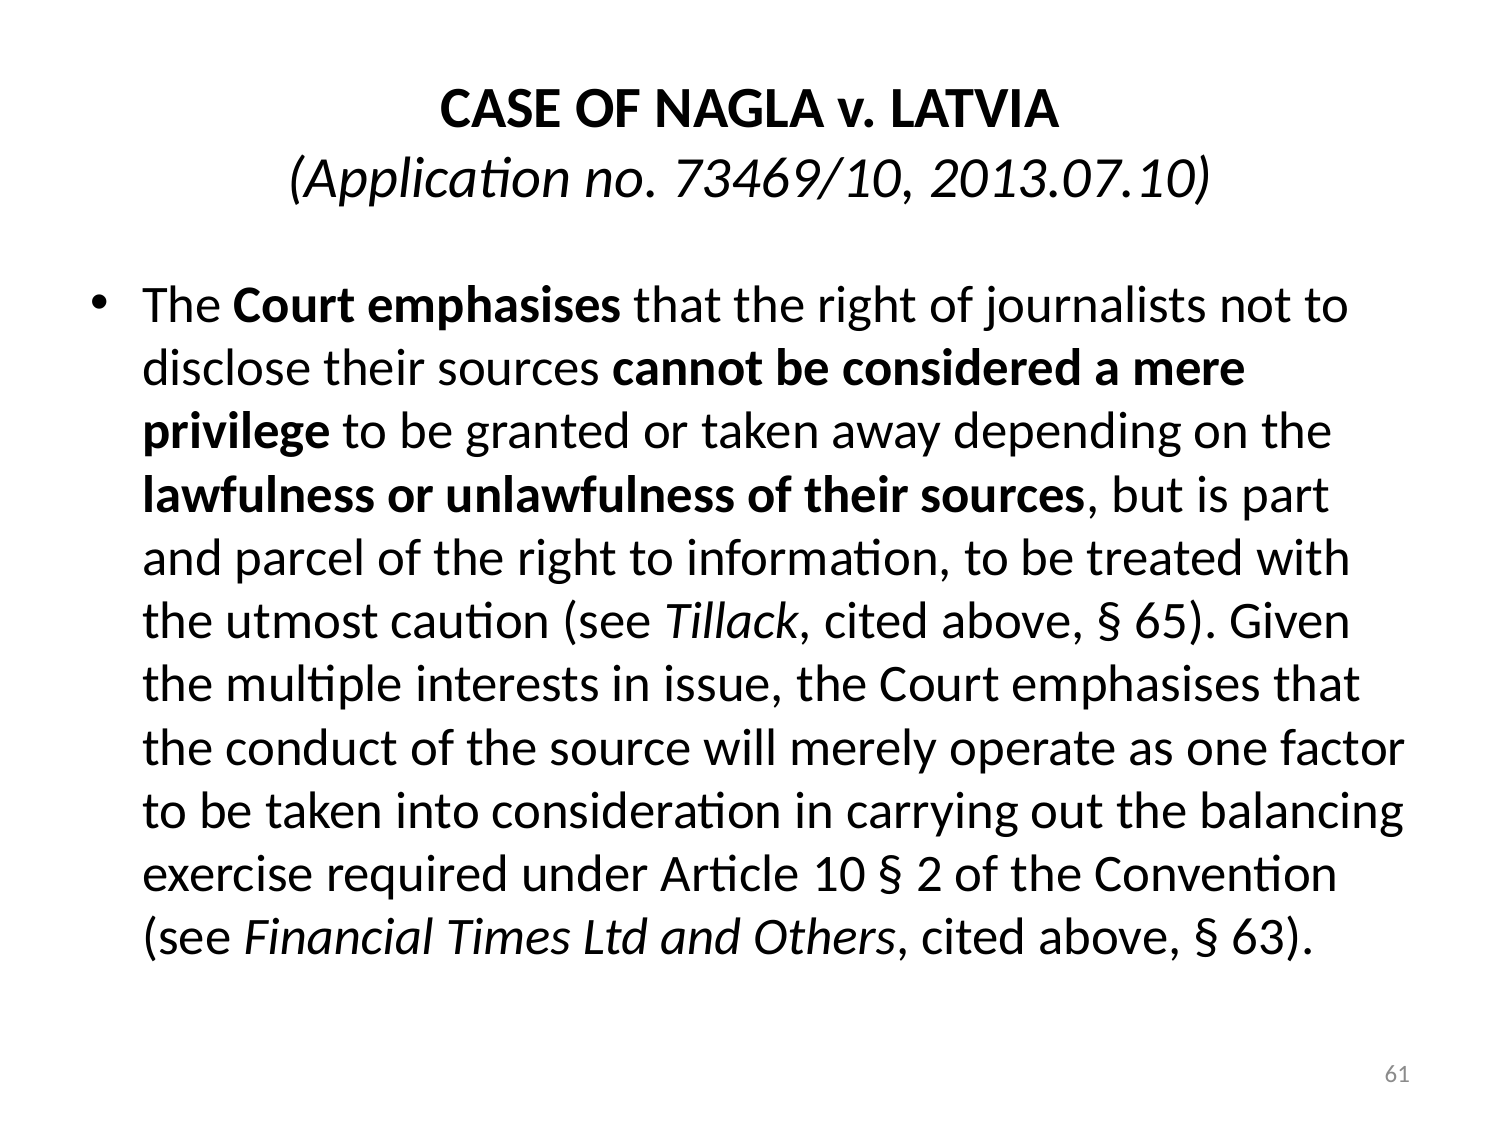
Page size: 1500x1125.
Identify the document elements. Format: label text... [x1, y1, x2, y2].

slide_number 61 [1074, 1042, 1425, 1103]
list The Court emphasises that the right of journalists not to disclose their sources cannot be considered a mere privilege to be granted or taken away depending on the lawfulness or unlawfulness of their sources, but is part and parcel of the right to information, to be treated with the utmost caution (see Tillack, cited above, § 65). Given the multiple interests in issue, the Court emphasises that the conduct of the source will merely operate as one factor to be taken into consideration in carrying out the balancing exercise required under Article 10 § 2 of the Convention (see Financial Times Ltd and Others, cited above, § 63). [75, 262, 1425, 1005]
title CASE OF NAGLA v. LATVIA (Application no. 73469/10, 2013.07.10) [75, 45, 1425, 233]
